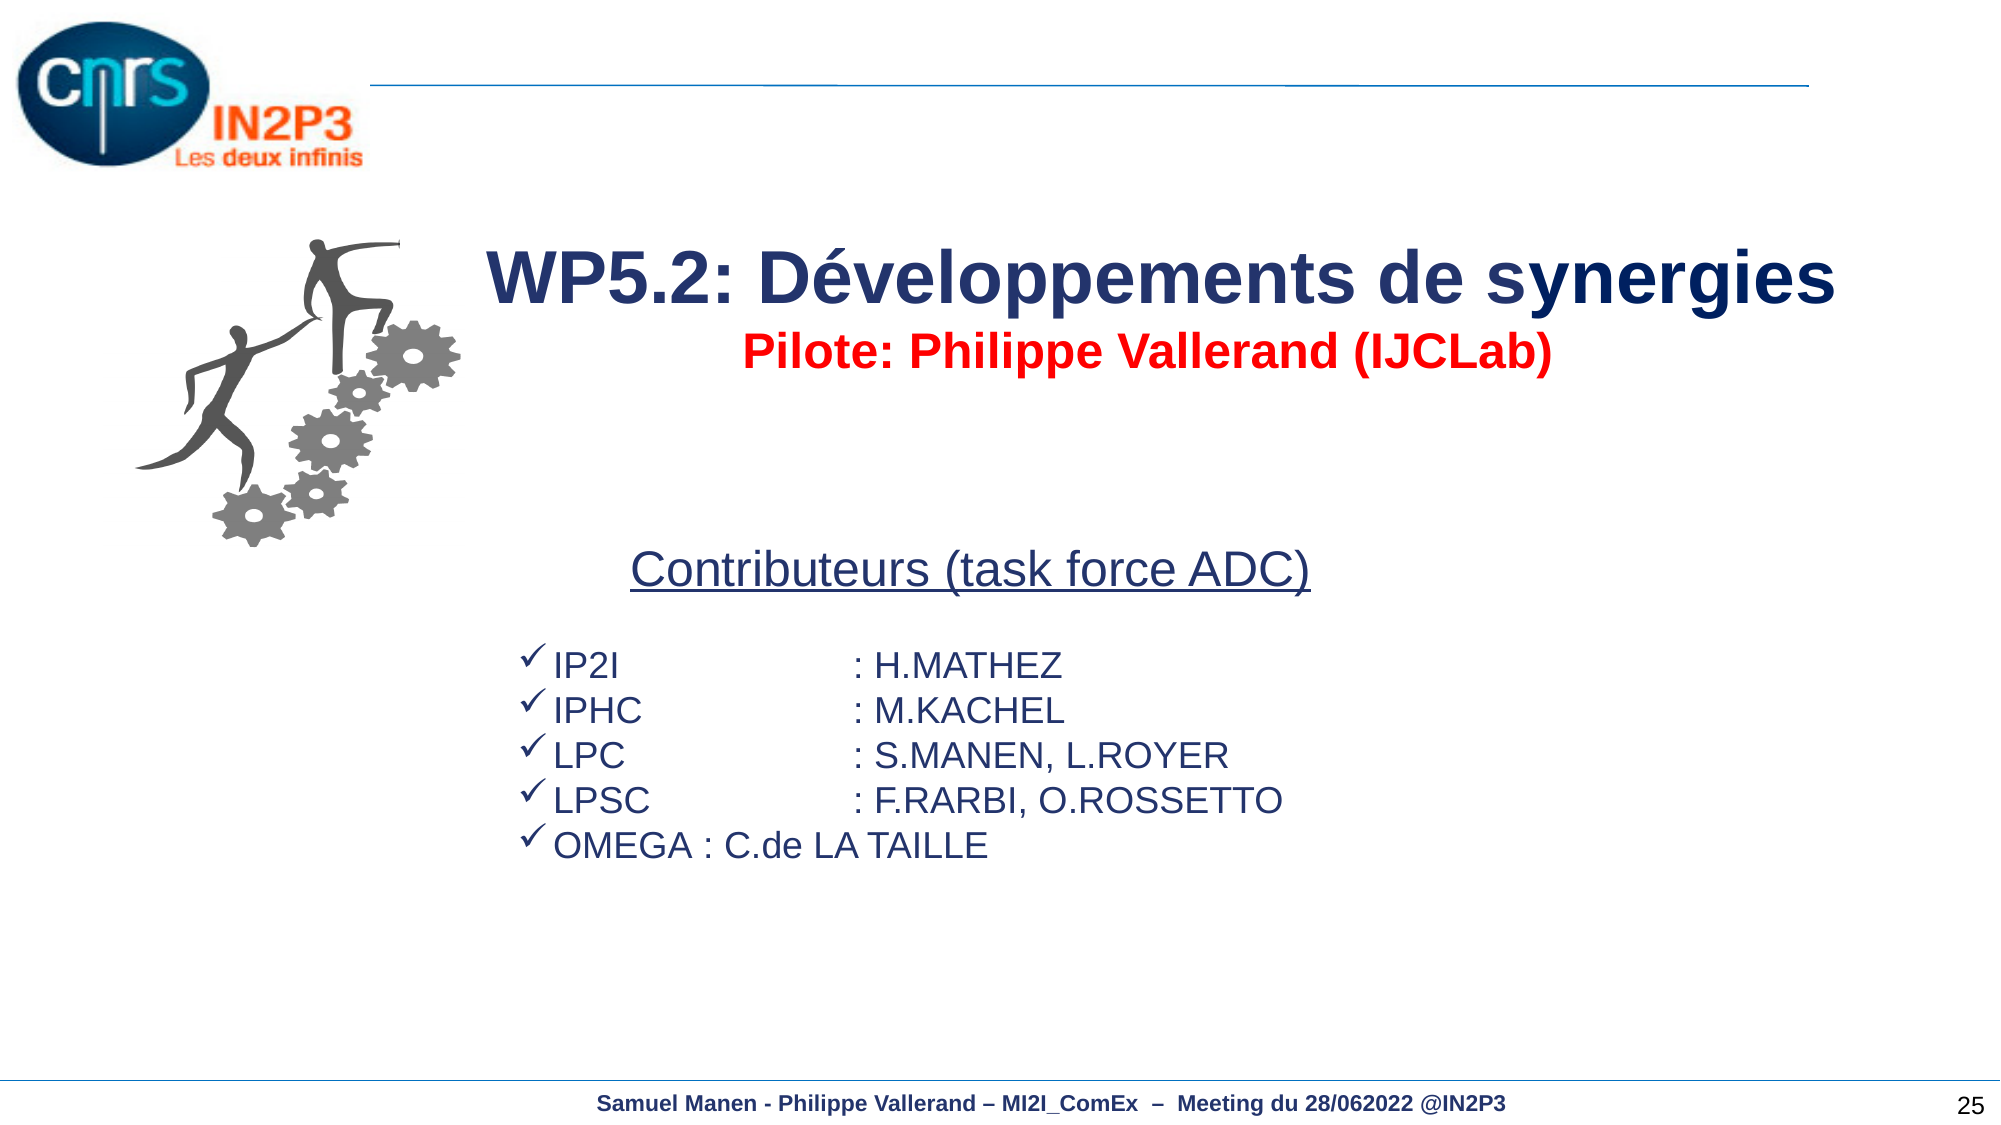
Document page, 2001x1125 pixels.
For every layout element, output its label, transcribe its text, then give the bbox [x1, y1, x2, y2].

text_box WP5.2: Développements de synergies Pilote: Philippe Vallerand (IJCLab) [476, 220, 1853, 476]
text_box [92, 220, 476, 563]
picture [12, 0, 370, 191]
text_box Contributeurs (task force ADC) IP2I : H.MATHEZ IPHC : M.KACHEL LPC : S.MANEN, L.ROYER LPSC : F.RARBI, O.ROSSETTO OMEGA : C.de LA TAILLE [427, 528, 1439, 919]
slide_number 25 [1766, 1081, 2000, 1125]
